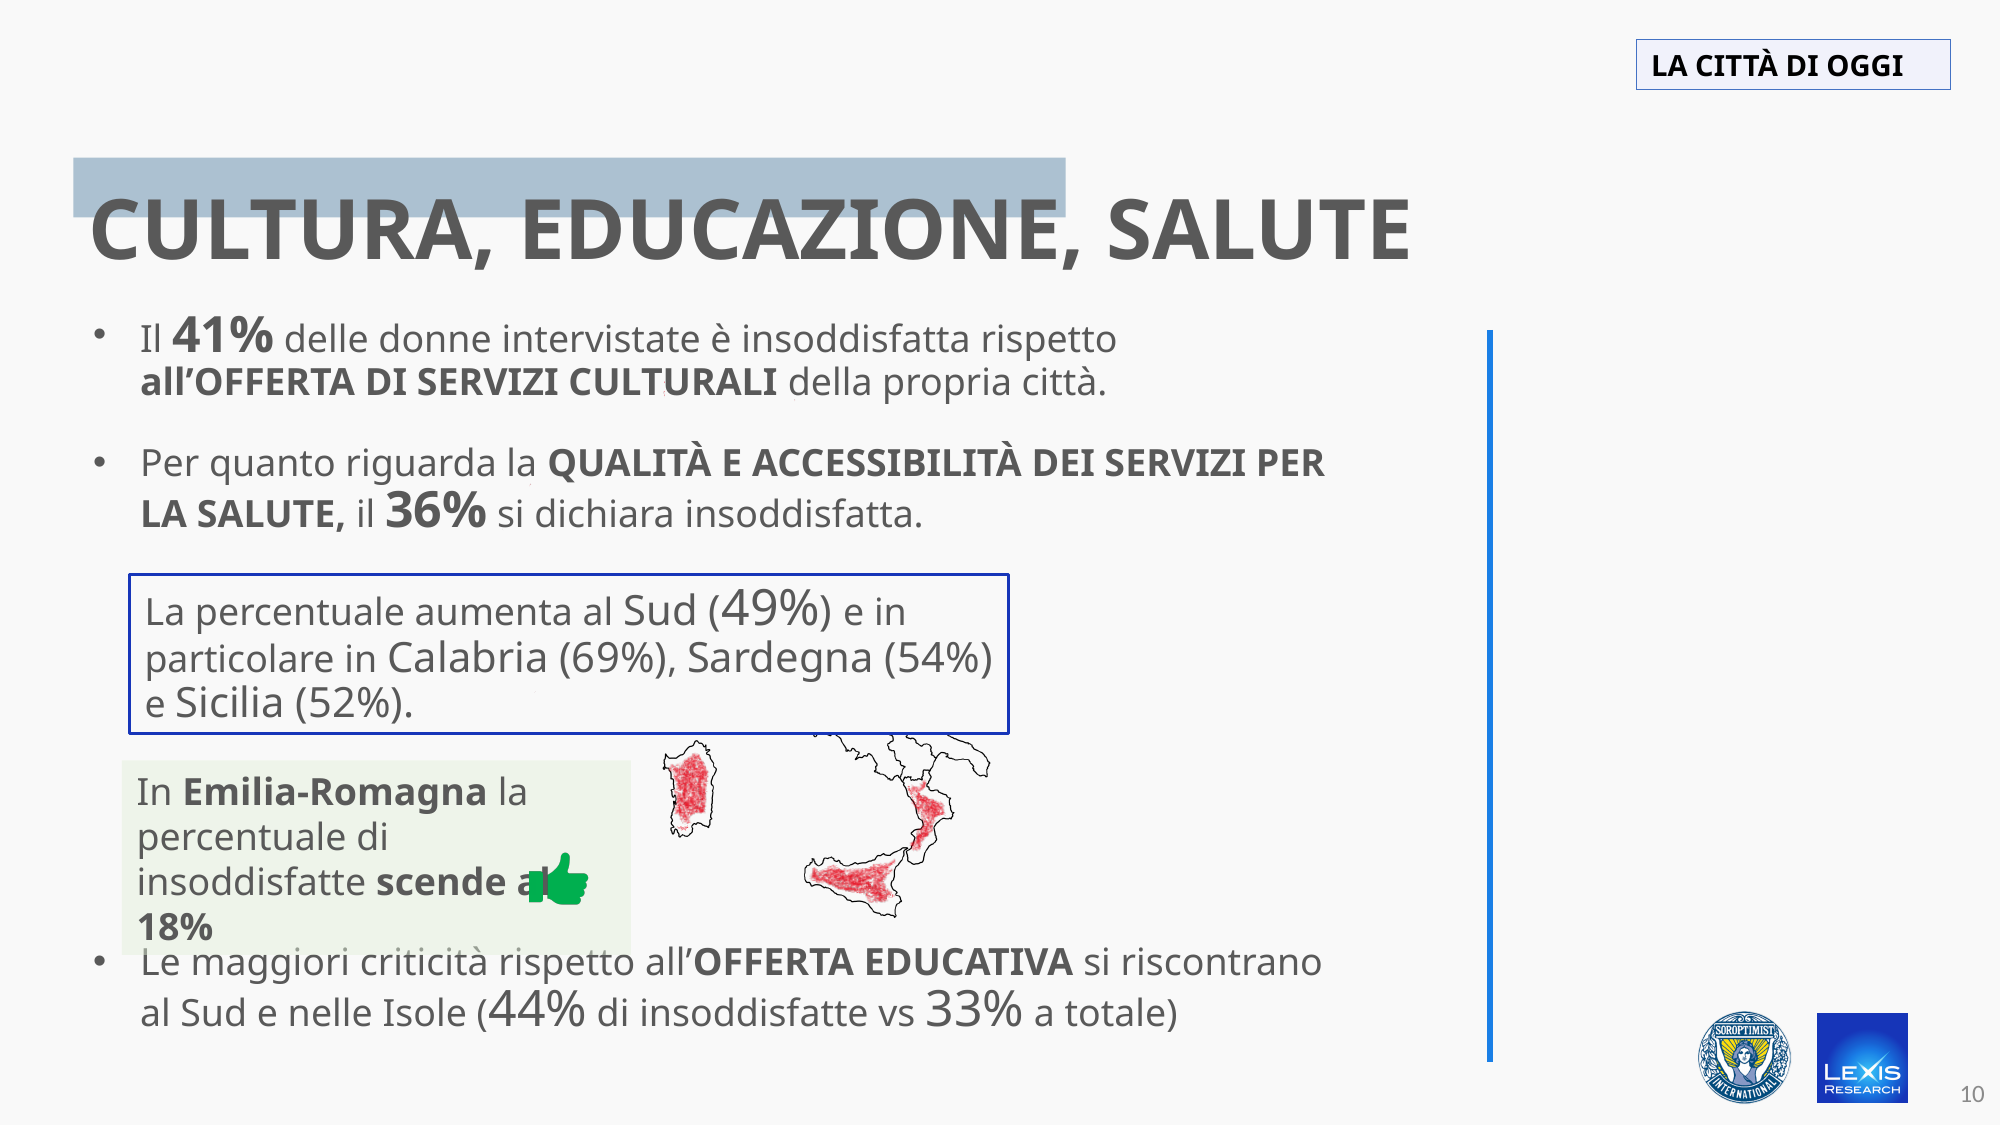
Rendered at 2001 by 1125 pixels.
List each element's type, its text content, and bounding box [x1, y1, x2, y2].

picture [523, 843, 594, 914]
picture [791, 382, 798, 418]
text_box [807, 778, 950, 908]
picture [526, 466, 534, 503]
text_box In Emilia-Romagna la percentuale di insoddisfatte scende al 18% [121, 760, 631, 955]
picture [1695, 1008, 1794, 1108]
picture [499, 511, 506, 547]
text_box La percentuale aumenta al Sud (49%) e in particolare in Calabria (69%), Sardegna (54%) e Sicilia (52%). [129, 574, 1009, 734]
picture [1817, 1013, 1908, 1103]
picture [532, 673, 538, 710]
picture [652, 725, 1009, 928]
text_box LA CITTÀ DI OGGI [1636, 39, 1951, 90]
text_box Il 41% delle donne intervistate è insoddisfatta rispetto all’OFFERTA DI SERVIZI CULTURALI della propria città. Per quanto riguarda la QUALITÀ E ACCESSIBILITÀ DEI SERVIZI PER LA SALUTE, il 36% si dichiara insoddisfatta. Le maggiori criticità rispetto all’OFFERTA EDUCATIVA si riscontrano al Sud e nelle Isole (44% di insoddisfatte vs 33% a totale) [78, 301, 1349, 1125]
picture [661, 364, 668, 416]
title CULTURA, EDUCAZIONE, SALUTE [73, 123, 1907, 341]
slide_number 10 [1550, 1062, 2000, 1123]
